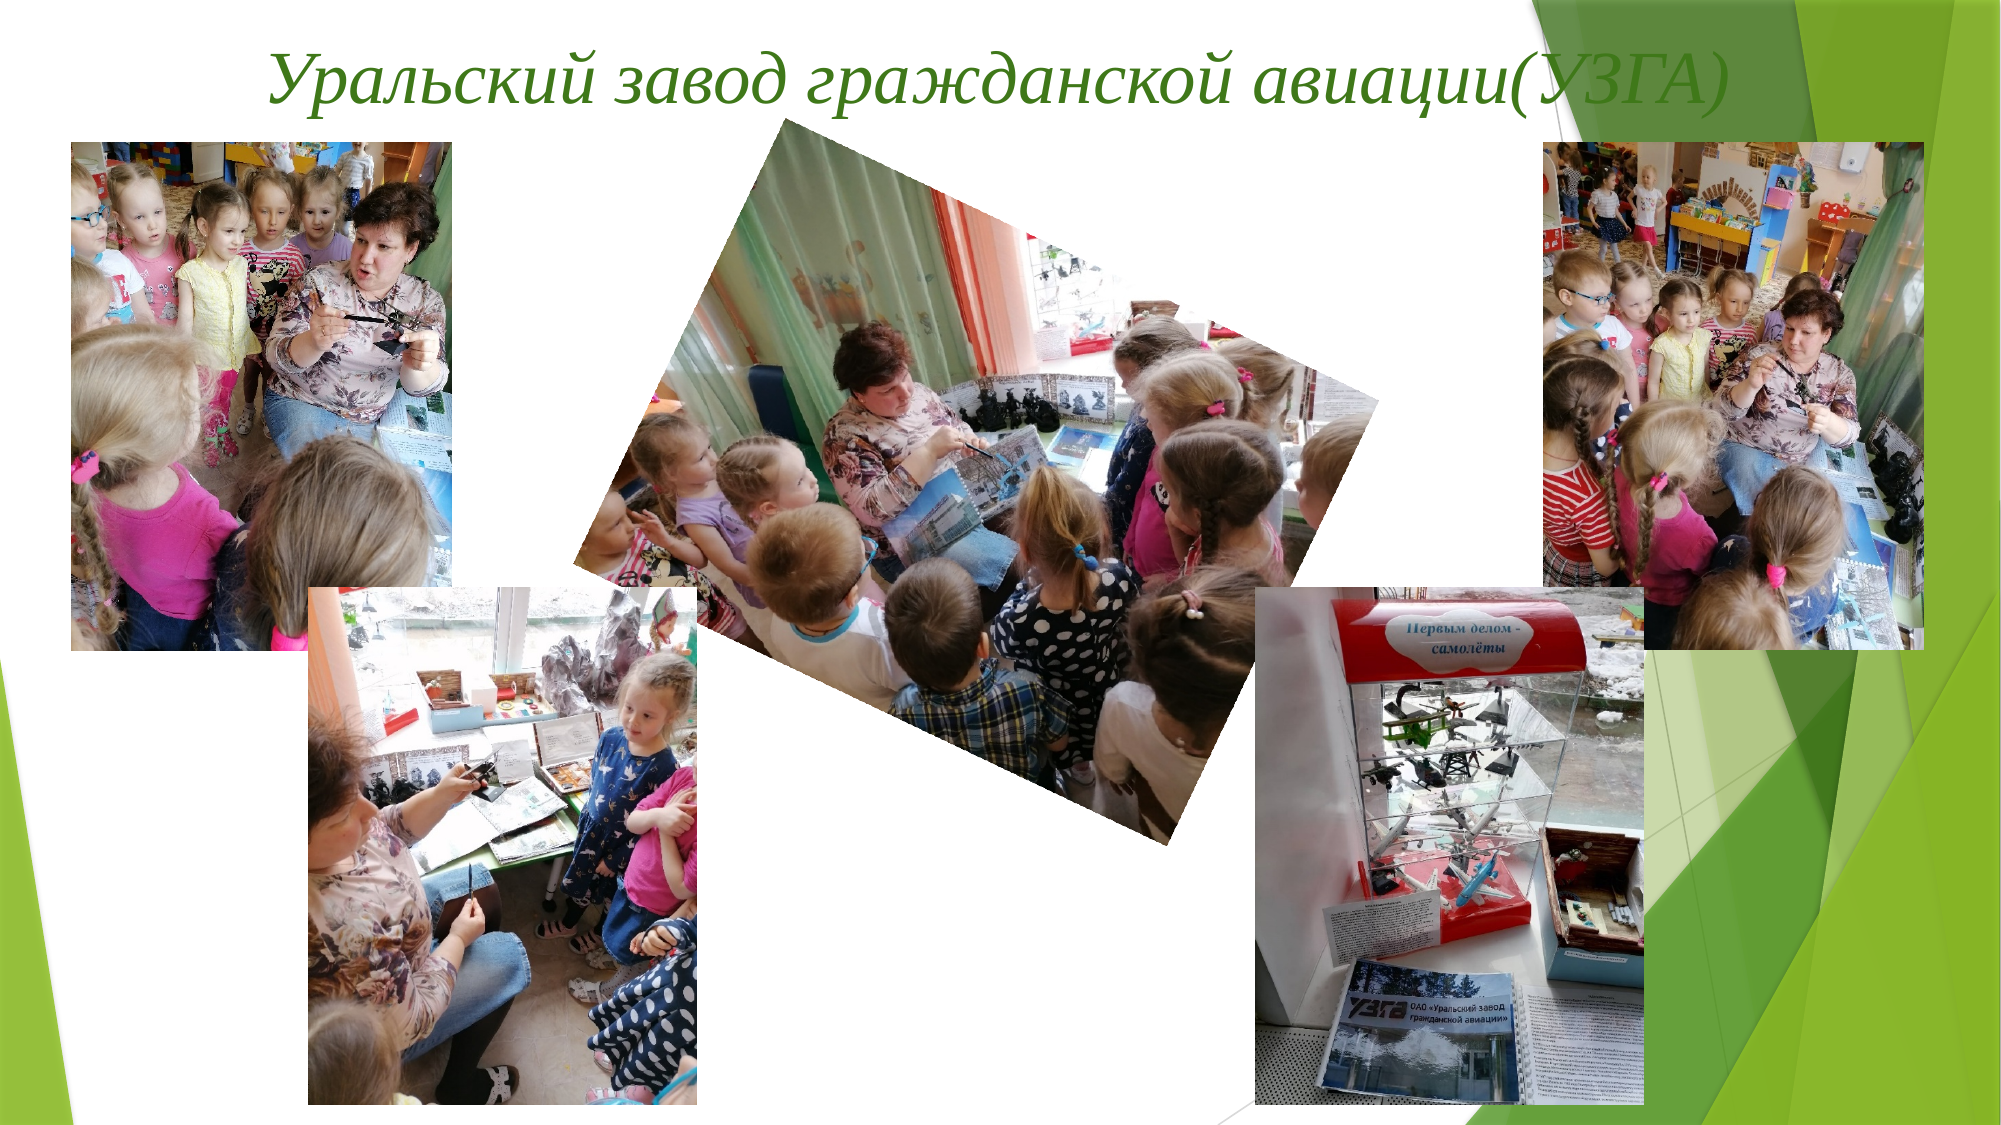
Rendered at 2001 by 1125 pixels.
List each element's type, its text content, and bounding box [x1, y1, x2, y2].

picture [1542, 141, 1925, 650]
title Уральский завод гражданской авиации(УЗГА) [52, 21, 1943, 143]
picture [70, 119, 1378, 1106]
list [1254, 586, 1645, 1106]
